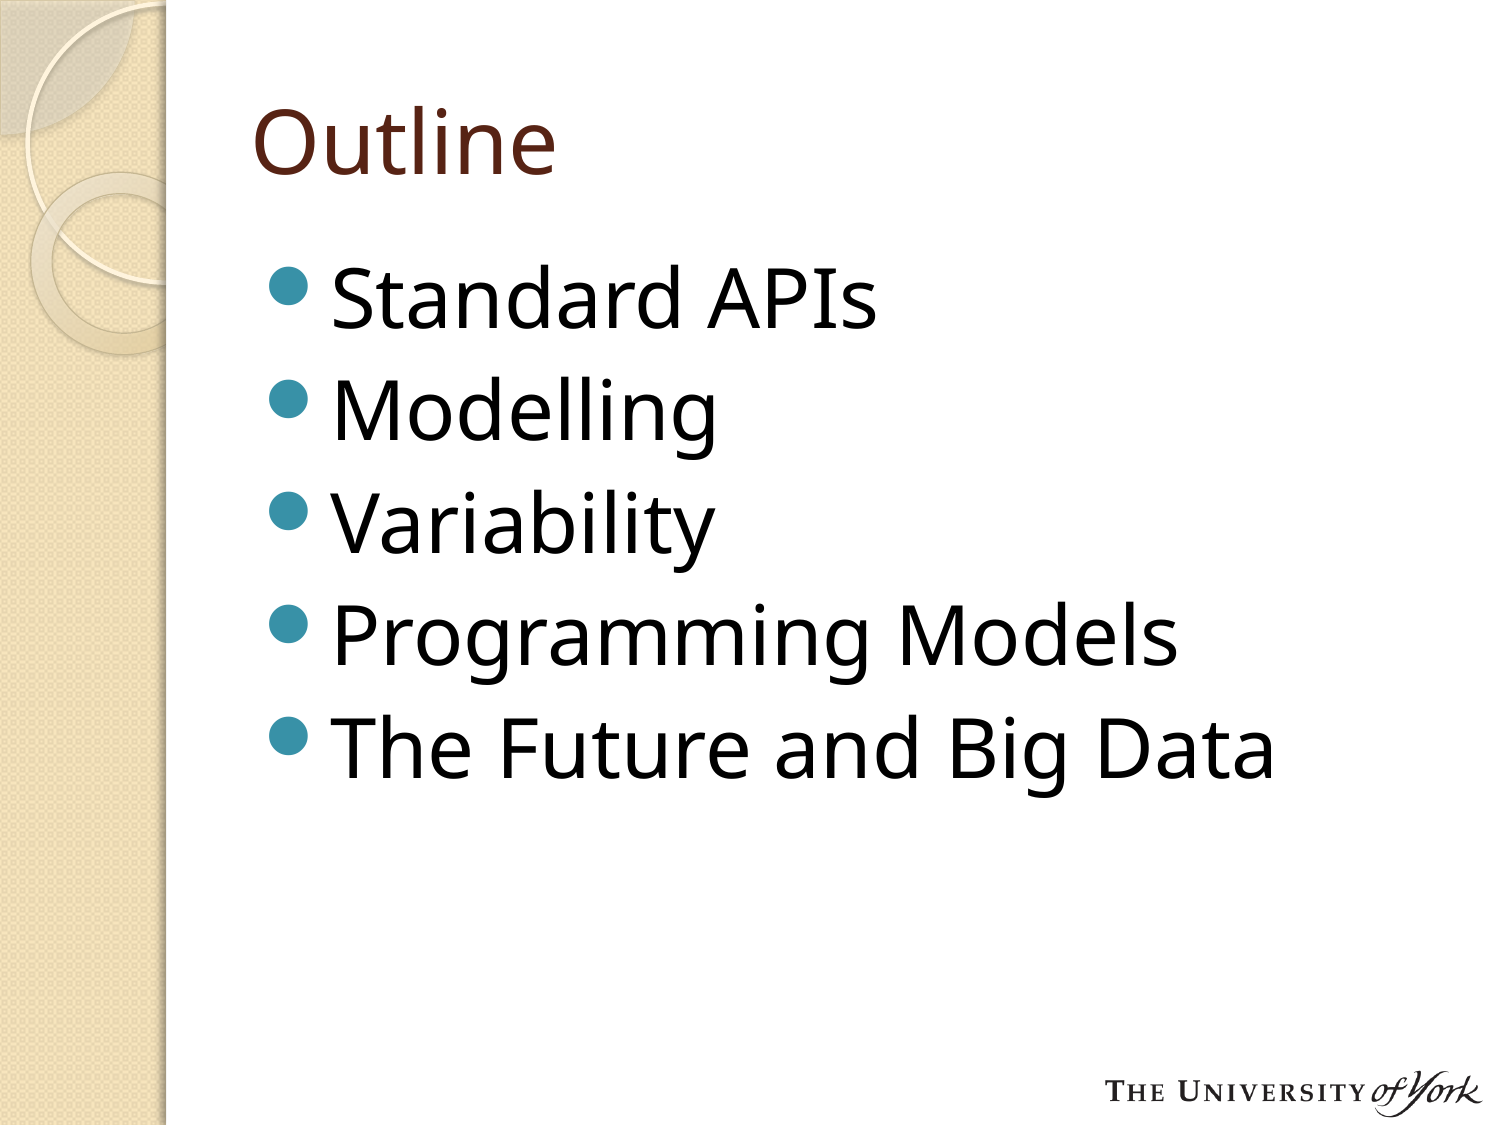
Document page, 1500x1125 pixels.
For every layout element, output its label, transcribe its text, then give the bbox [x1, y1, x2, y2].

list Standard APIs Modelling Variability Programming Models The Future and Big Data [235, 237, 1466, 1025]
title Outline [235, 45, 1466, 233]
picture [1104, 1070, 1483, 1118]
